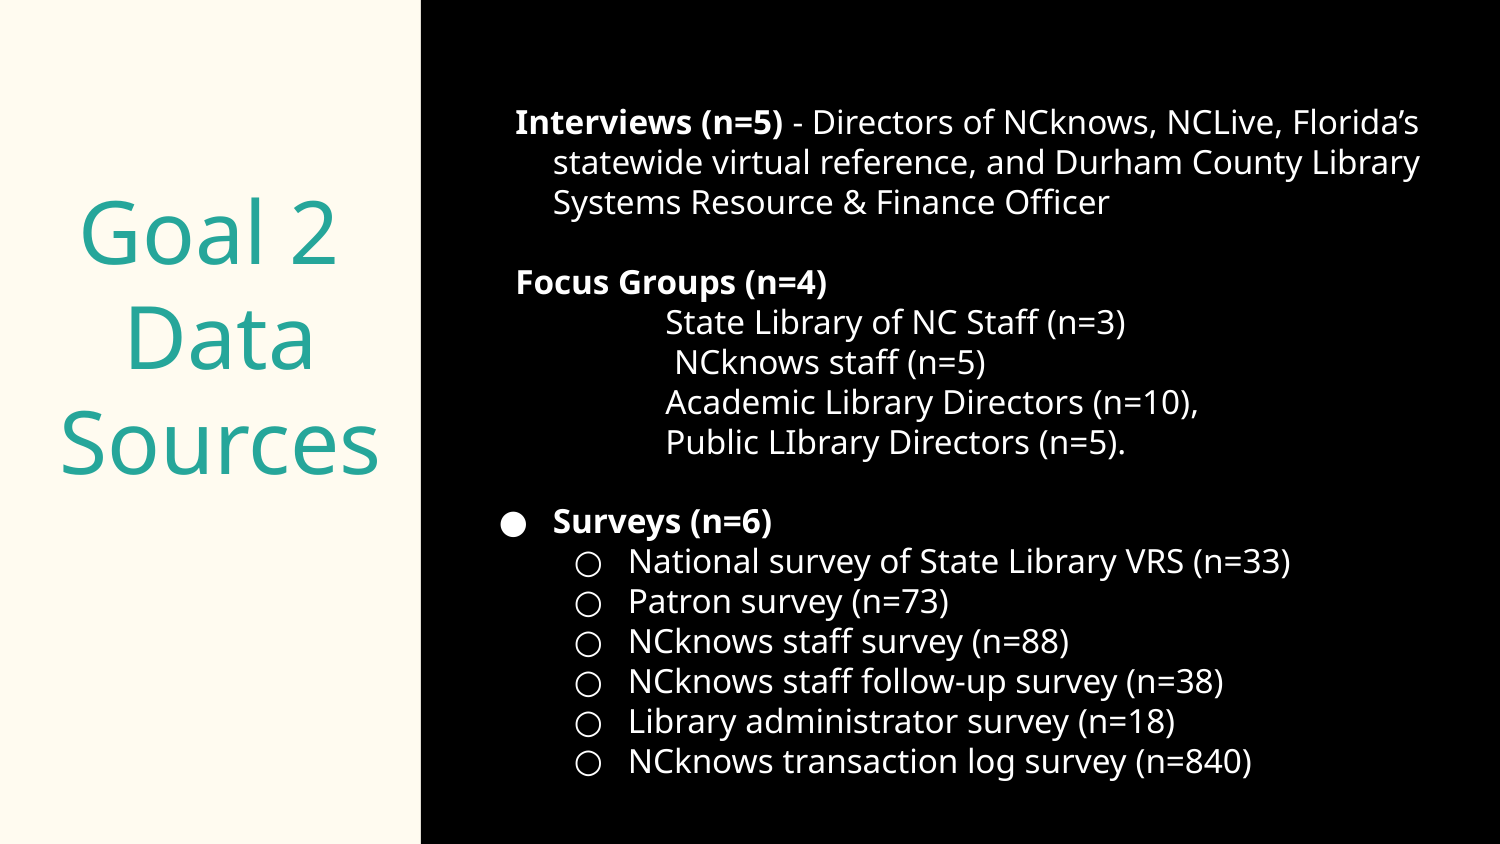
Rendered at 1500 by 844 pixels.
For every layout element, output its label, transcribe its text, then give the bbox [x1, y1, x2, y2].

subtitle Goal 2 Data Sources [41, 161, 400, 543]
list Interviews (n=5) - Directors of NCknows, NCLive, Florida’s statewide virtual reference, and Durham County Library Systems Resource & Finance Officer Focus Groups (n=4) State Library of NC Staff (n=3) NCknows staff (n=5) Academic Library Directors (n=10), Public LIbrary Directors (n=5). Surveys (n=6) National survey of State Library VRS (n=33) Patron survey (n=73) NCknows staff survey (n=88) NCknows staff follow-up survey (n=38) Library administrator survey (n=18) NCknows transaction log survey (n=840) NCknows, [462, 63, 1478, 819]
text_box [420, 0, 1500, 844]
